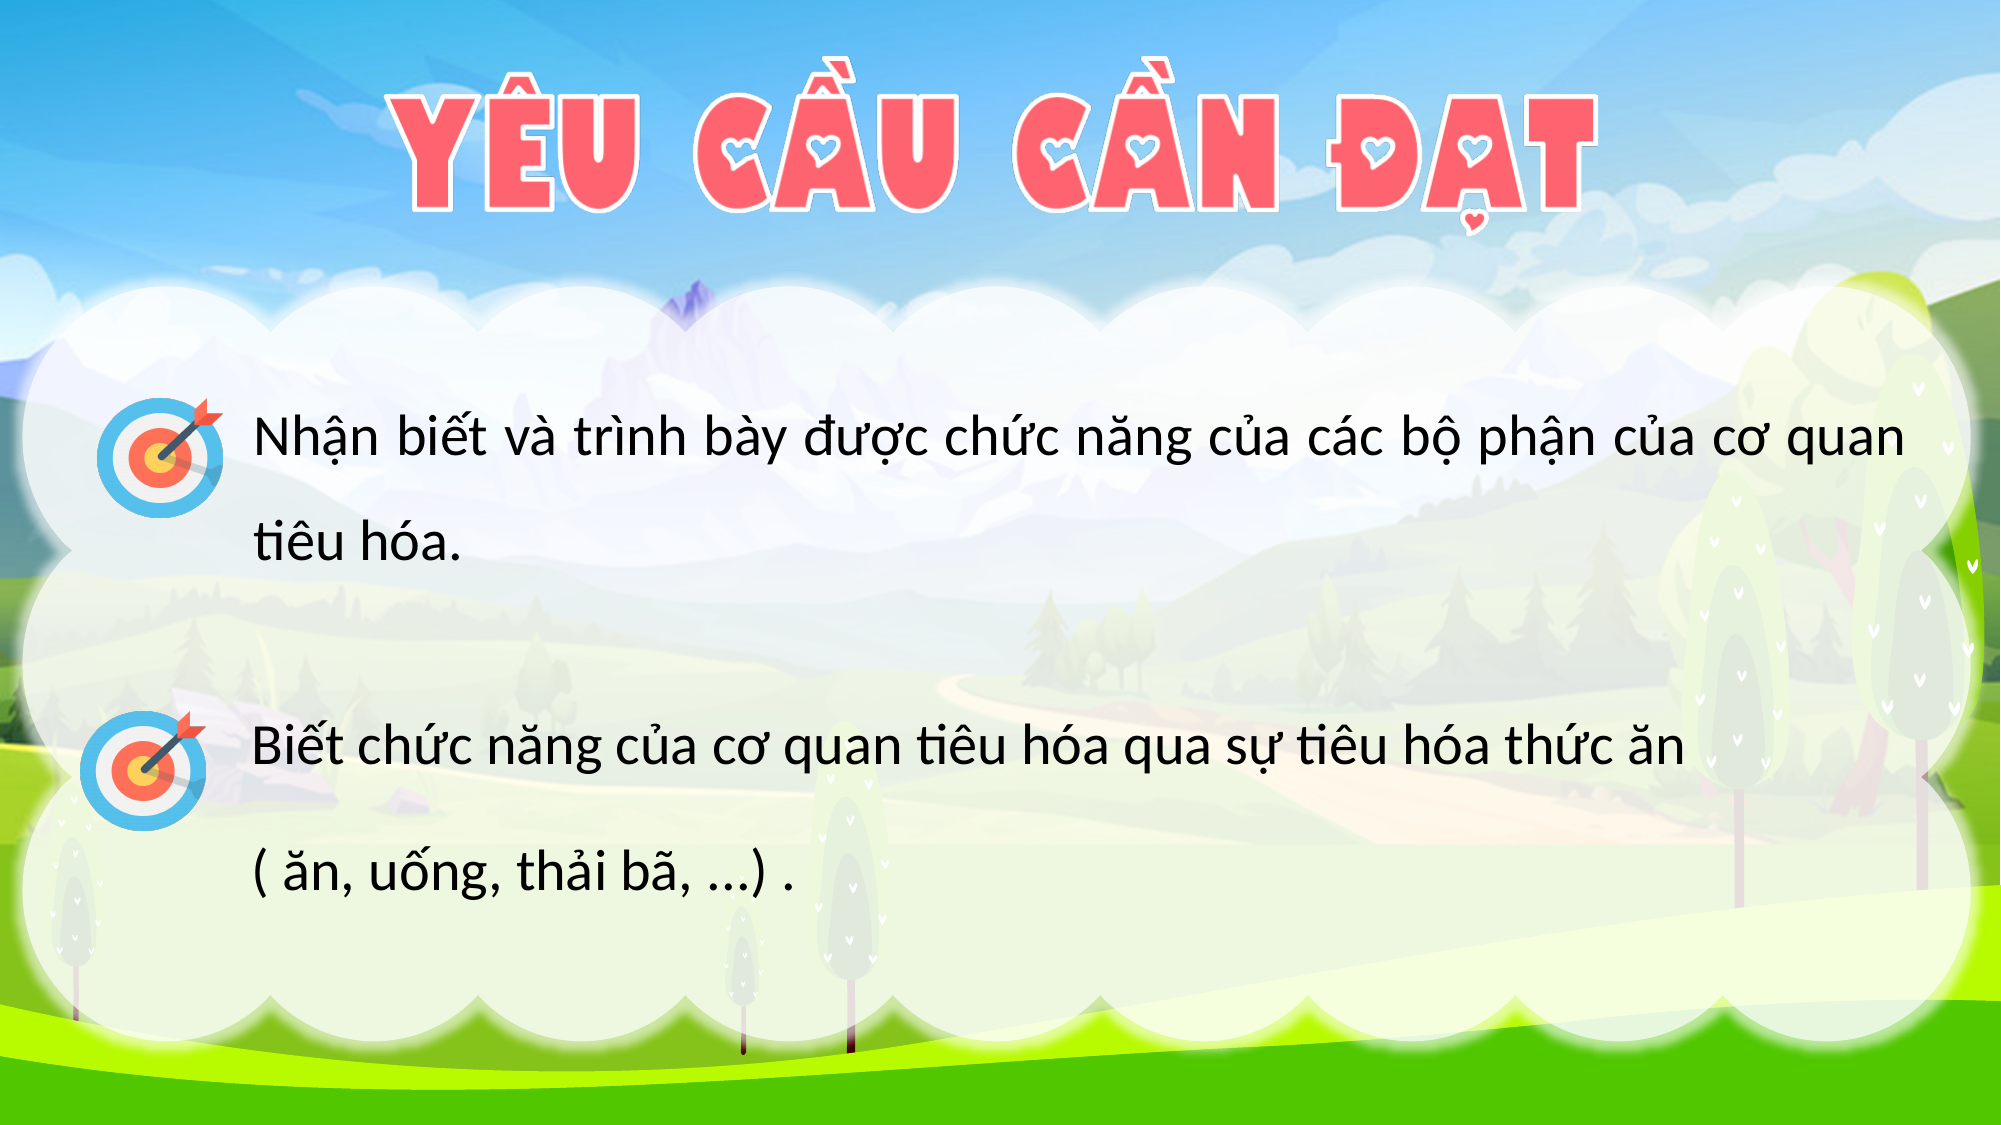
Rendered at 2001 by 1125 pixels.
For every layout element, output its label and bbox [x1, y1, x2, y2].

text_box [44, 285, 1949, 355]
picture [0, 0, 2000, 1125]
